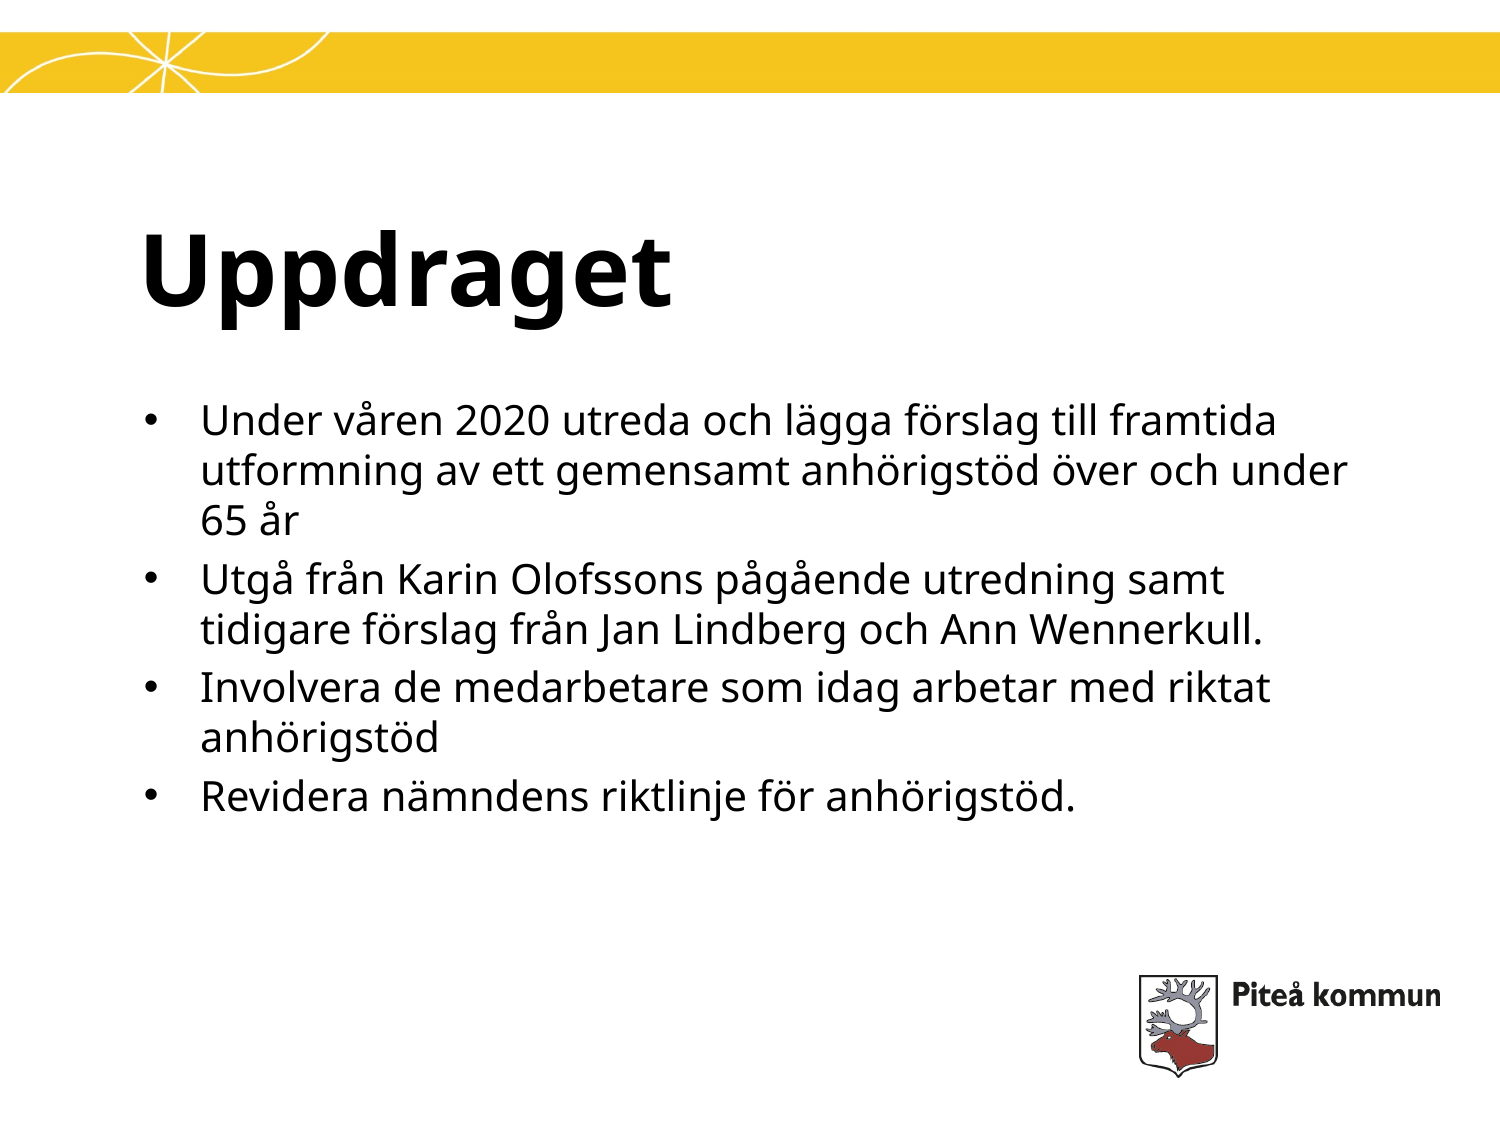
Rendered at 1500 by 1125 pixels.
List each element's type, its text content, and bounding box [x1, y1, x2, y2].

title Uppdraget [123, 172, 1484, 361]
picture [1139, 975, 1440, 1078]
list Under våren 2020 utreda och lägga förslag till framtida utformning av ett gemensamt anhörigstöd över och under 65 år Utgå från Karin Olofssons pågående utredning samt tidigare förslag från Jan Lindberg och Ann Wennerkull. Involvera de medarbetare som idag arbetar med riktat anhörigstöd Revidera nämndens riktlinje för anhörigstöd. [128, 386, 1372, 926]
picture [0, 30, 1500, 93]
